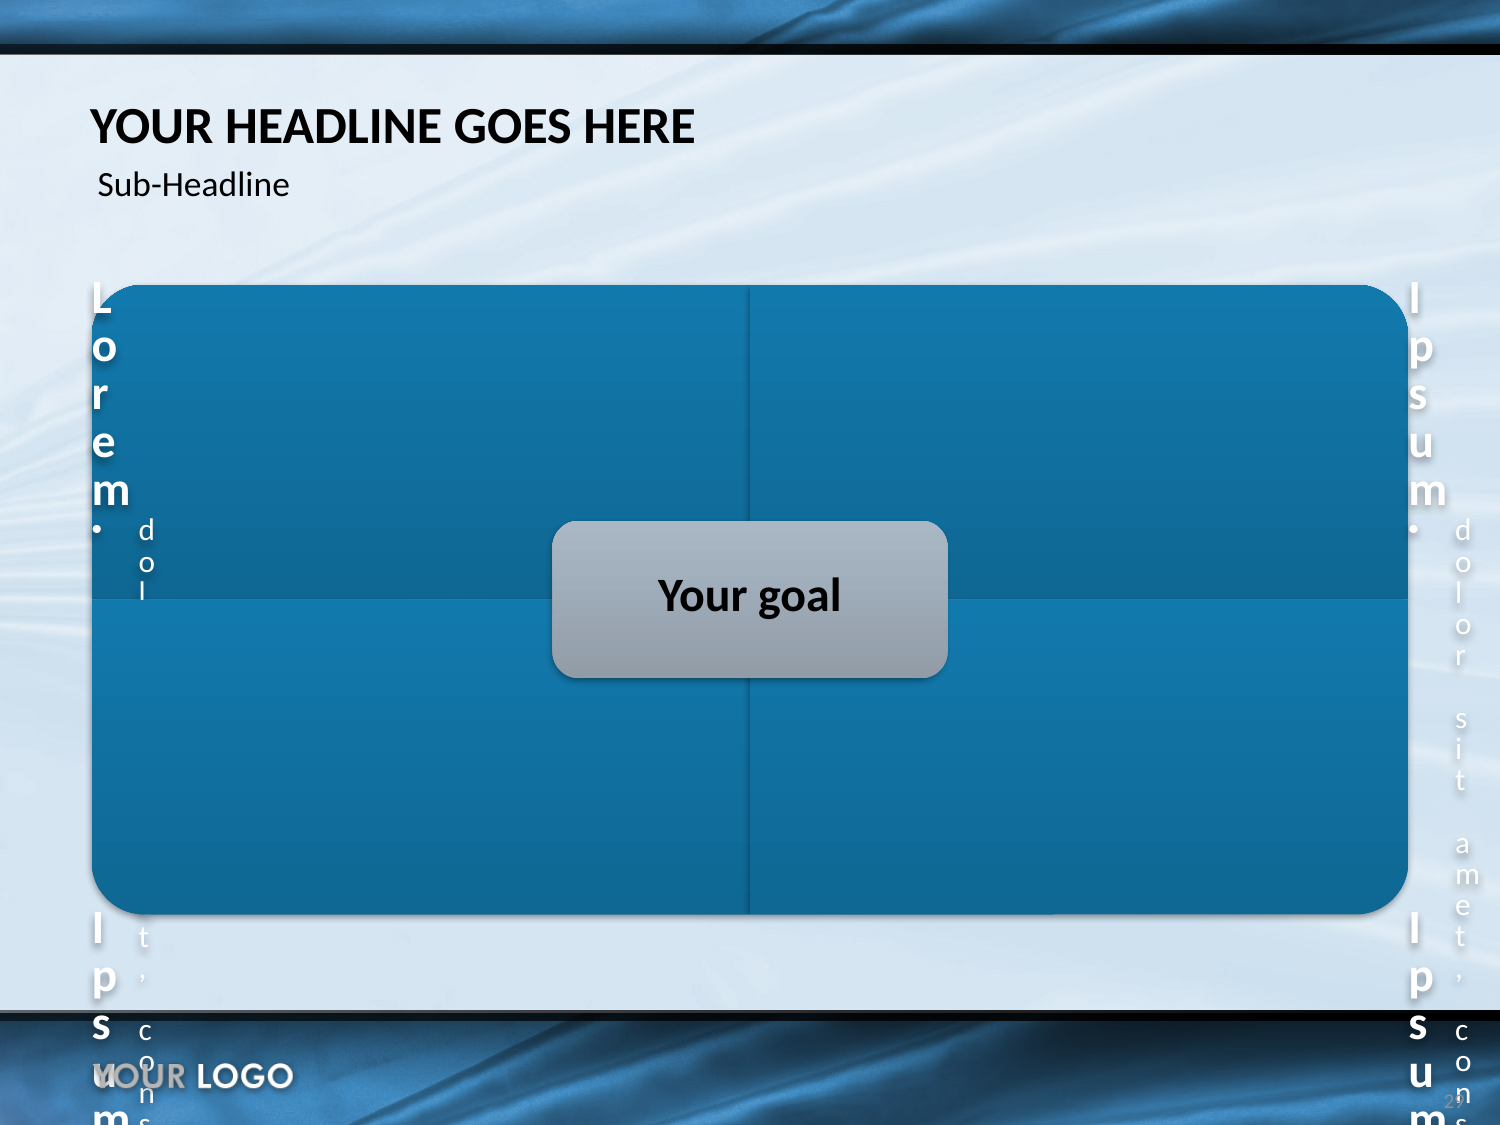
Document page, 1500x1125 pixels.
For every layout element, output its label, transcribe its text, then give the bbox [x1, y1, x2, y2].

title YOUR HEADLINE GOES HERE [75, 84, 1425, 167]
picture [114, 1116, 121, 1125]
picture [100, 1116, 108, 1125]
picture [0, 0, 1500, 1125]
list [91, 284, 1409, 915]
slide_number 29 [1408, 1079, 1480, 1125]
text_box Sub-Headline [82, 142, 1433, 223]
